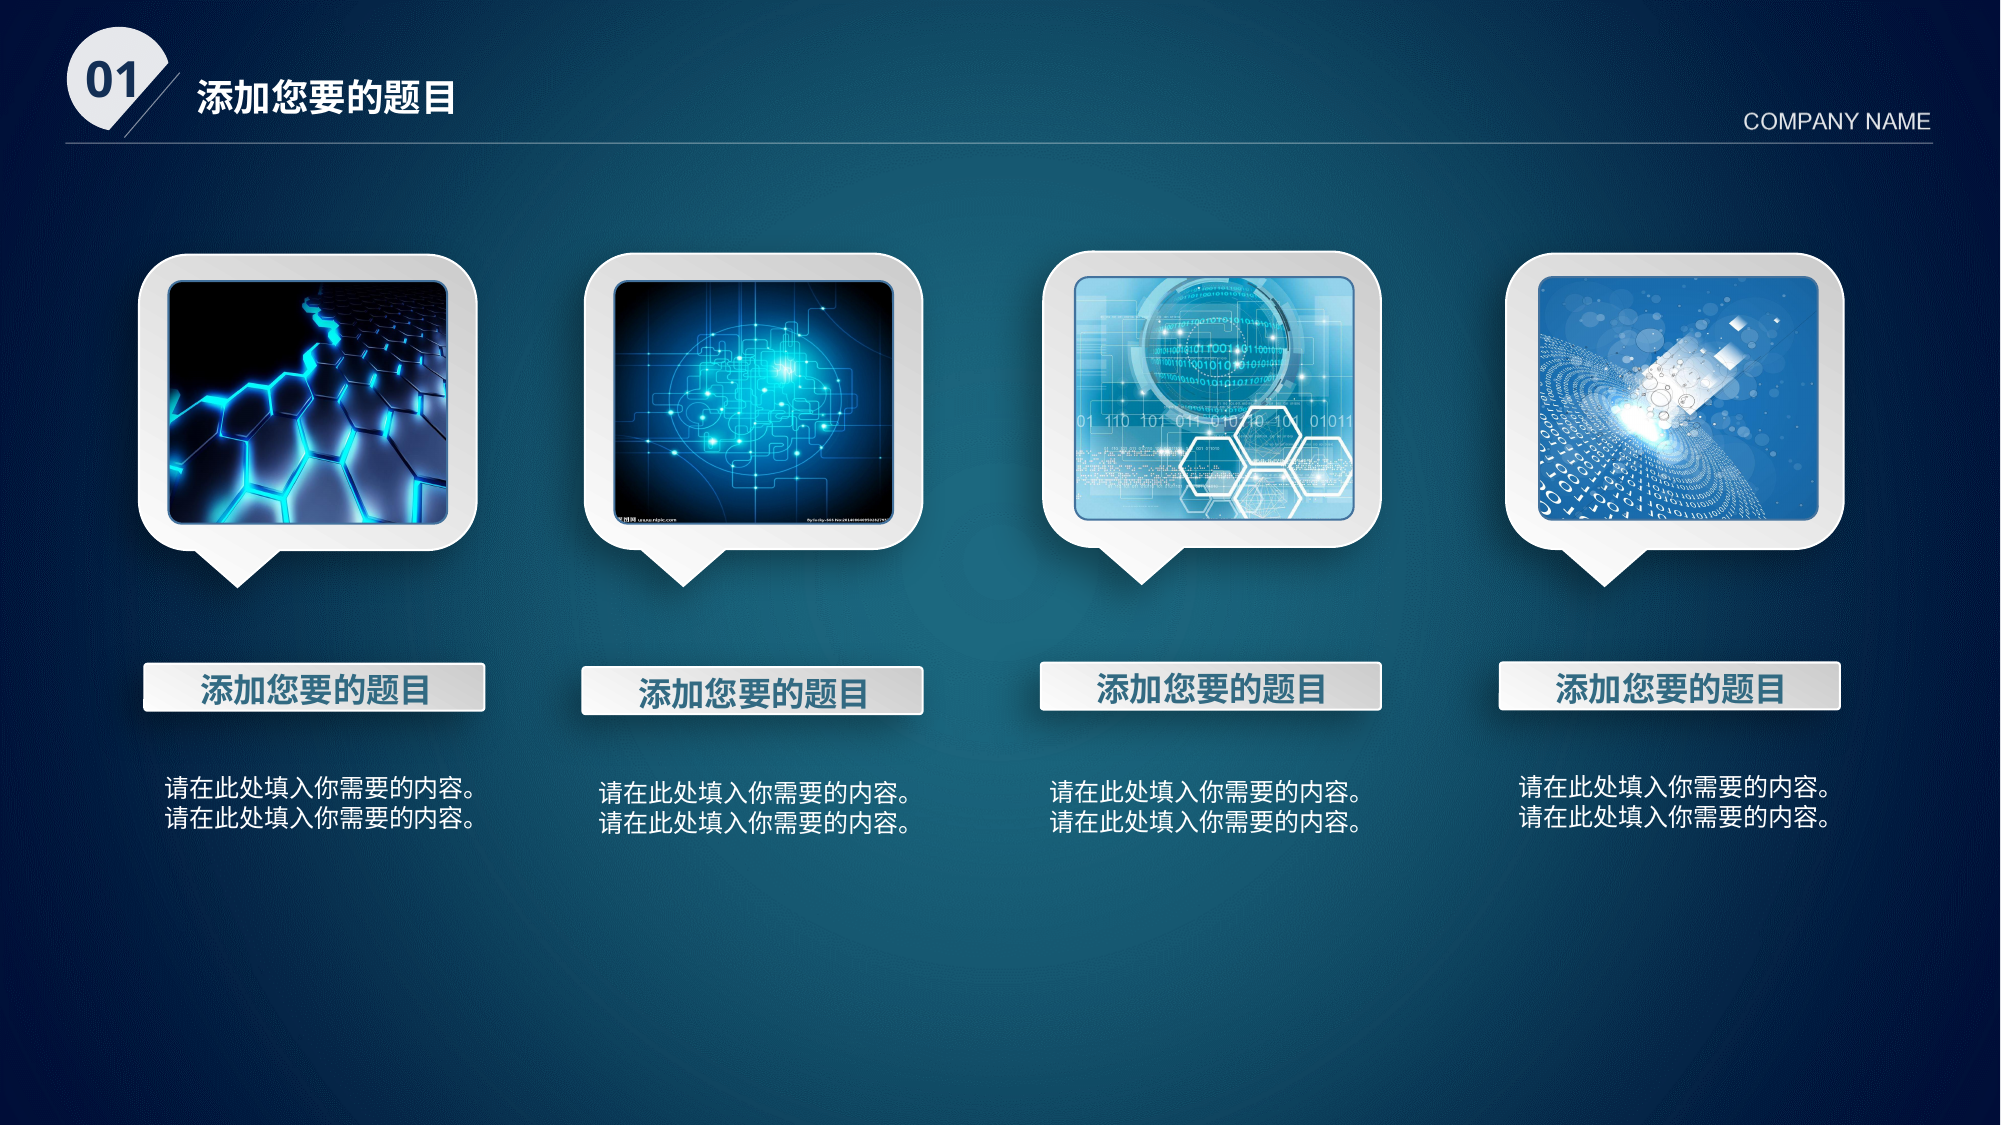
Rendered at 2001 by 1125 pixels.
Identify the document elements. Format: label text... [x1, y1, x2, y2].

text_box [1499, 659, 1840, 714]
text_box 请在此处填入你需要的内容。 请在此处填入你需要的内容。 [584, 769, 939, 845]
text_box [138, 254, 477, 551]
picture [0, 0, 2001, 1125]
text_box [584, 253, 923, 549]
text_box 请在此处填入你需要的内容。 请在此处填入你需要的内容。 [1034, 768, 1390, 844]
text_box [1040, 659, 1381, 715]
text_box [144, 660, 485, 716]
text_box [1043, 251, 1381, 547]
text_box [582, 663, 923, 719]
text_box 请在此处填入你需要的内容。 请在此处填入你需要的内容。 [1503, 764, 1859, 840]
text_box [1506, 253, 1844, 549]
text_box 请在此处填入你需要的内容。 请在此处填入你需要的内容。 [149, 764, 505, 840]
